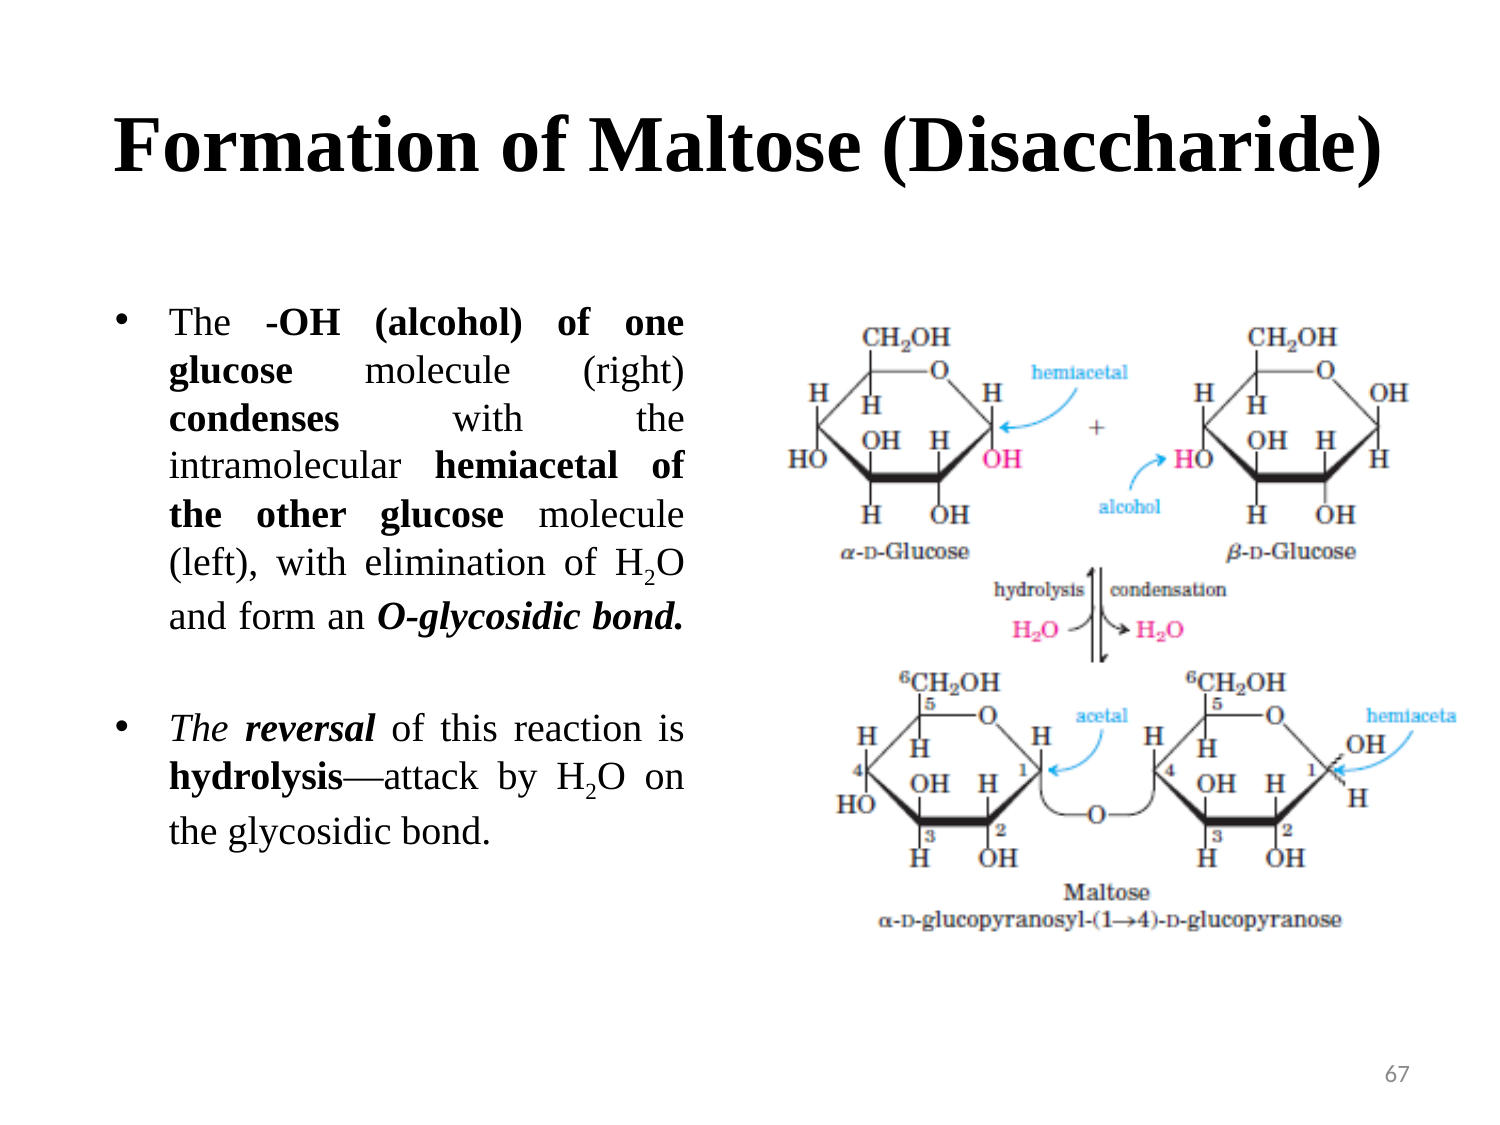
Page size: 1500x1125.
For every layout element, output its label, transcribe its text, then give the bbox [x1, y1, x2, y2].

list The -OH (alcohol) of one glucose molecule (right) condenses with the intramolecular hemiacetal of the other glucose molecule (left), with elimination of H2O and form an O-glycosidic bond. The reversal of this reaction is hydrolysis—attack by H2O on the glycosidic bond. [99, 287, 700, 900]
slide_number 67 [1074, 1042, 1425, 1103]
title Formation of Maltose (Disaccharide) [75, 45, 1425, 233]
picture [774, 299, 1463, 938]
